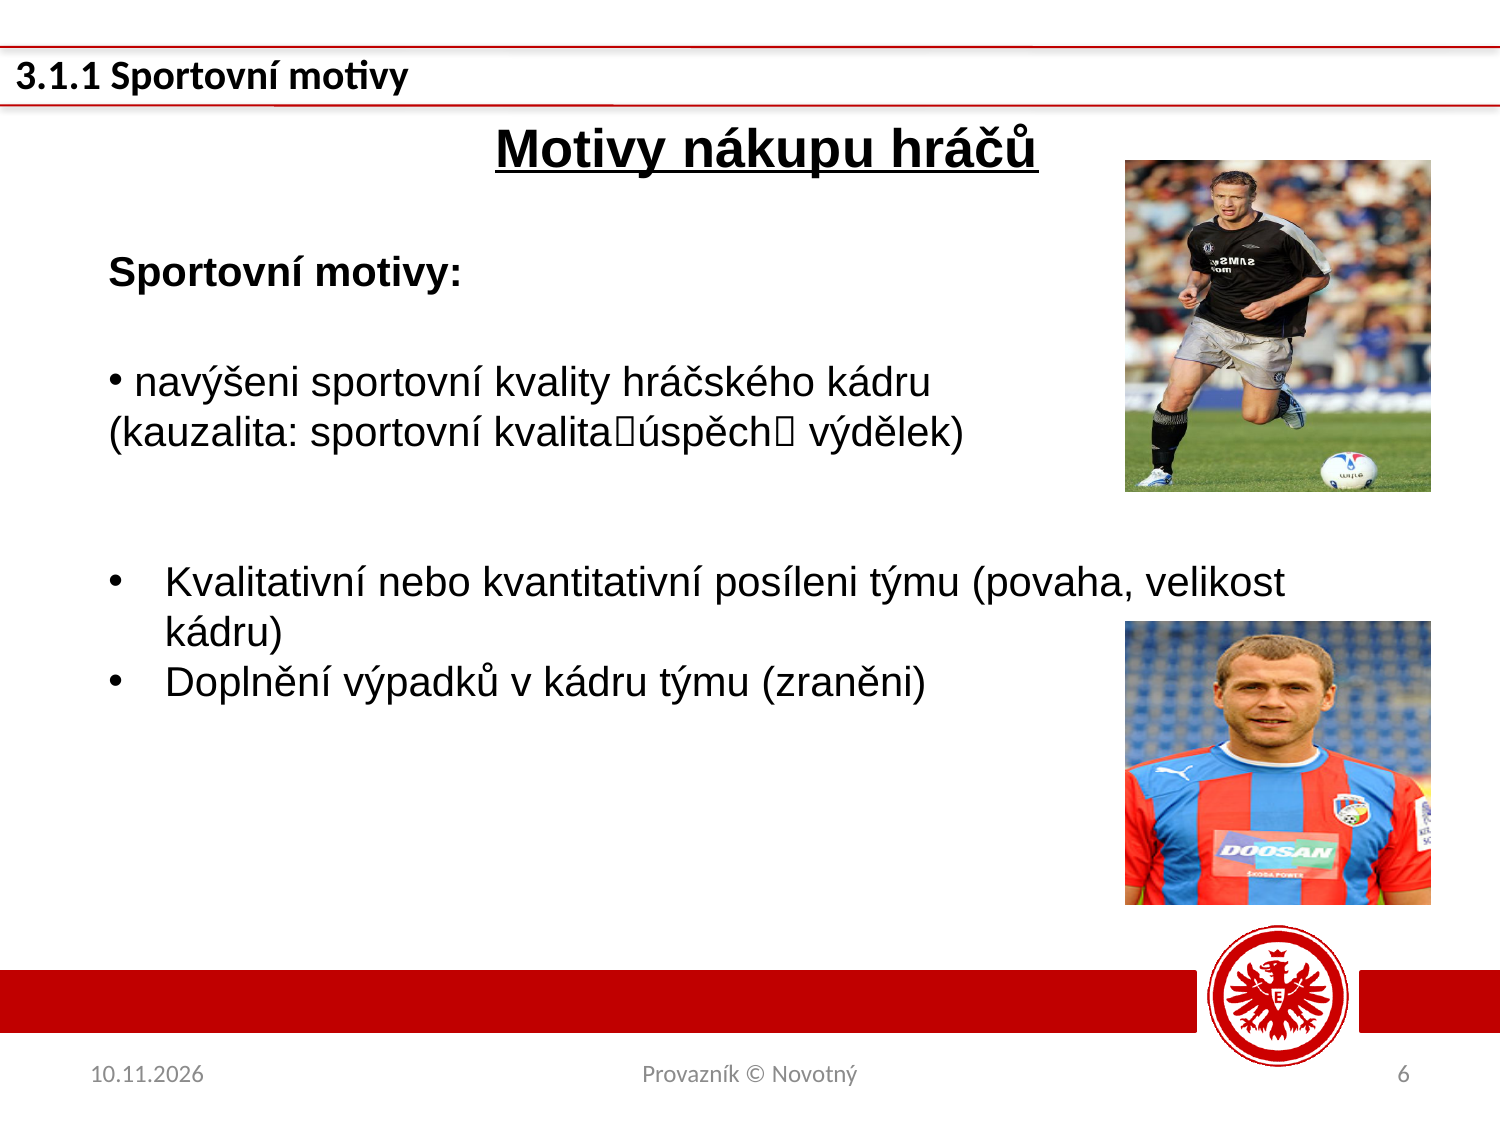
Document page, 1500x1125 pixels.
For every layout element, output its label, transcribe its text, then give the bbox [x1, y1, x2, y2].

slide_number 6 [1074, 1042, 1425, 1103]
list Motivy nákupu hráčů [75, 113, 1459, 864]
text_box [1359, 970, 1500, 1033]
text_box [0, 970, 1197, 1033]
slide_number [75, 1042, 425, 1103]
text_box Sportovní motivy: navýšeni sportovní kvality hráčského kádru (kauzalita: sportovní kvalitaúspěch výdělek) Kvalitativní nebo kvantitativní posíleni týmu (povaha, velikost kádru) Doplnění výpadků v kádru týmu (zraněni) [93, 237, 1400, 863]
footer Provazník © Novotný [512, 1042, 988, 1103]
title 3.1.1 Sportovní motivy [0, 42, 662, 46]
title 3.1.1 Sportovní motivy [0, 55, 662, 104]
picture [1206, 925, 1349, 1067]
picture [1125, 160, 1431, 492]
picture [1125, 621, 1431, 906]
